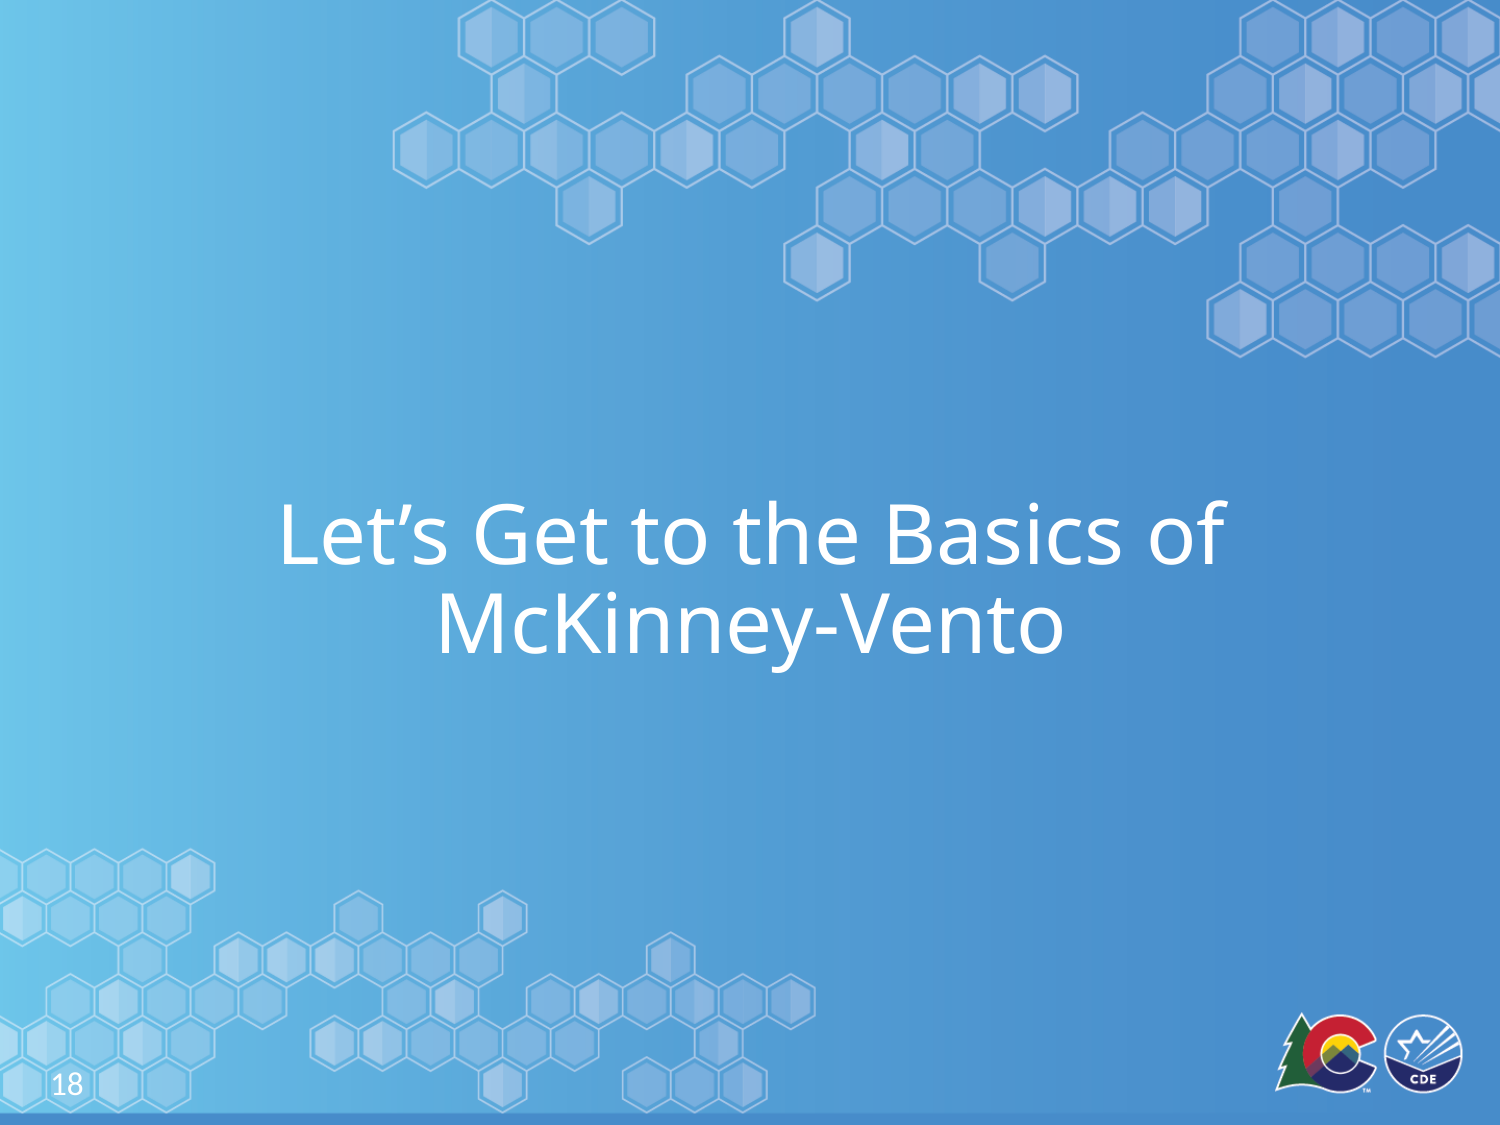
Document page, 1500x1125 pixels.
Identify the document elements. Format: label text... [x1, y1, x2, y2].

title Let’s Get to the Basics of McKinney-Vento [113, 394, 1389, 779]
picture [0, 0, 1500, 1125]
slide_number 18 [35, 1054, 373, 1115]
